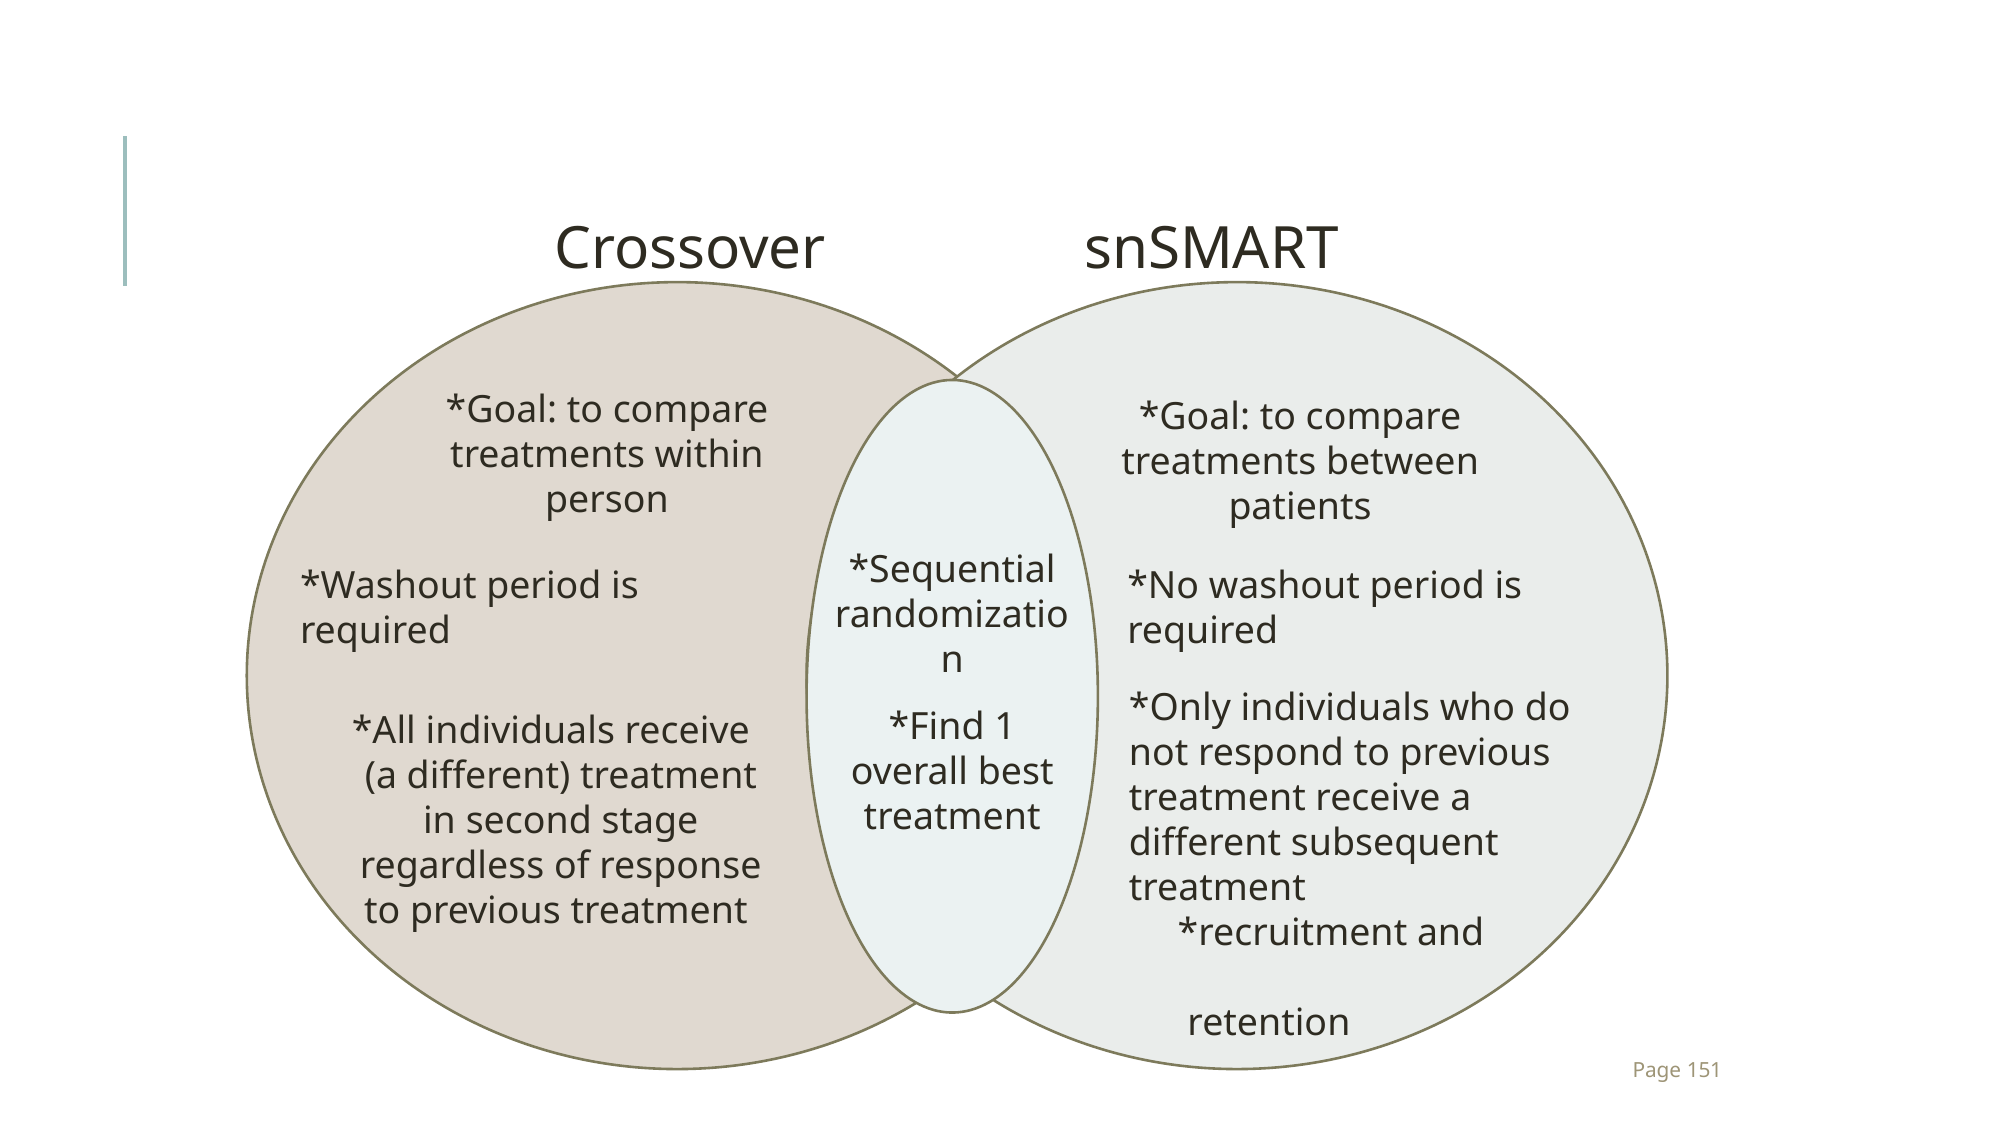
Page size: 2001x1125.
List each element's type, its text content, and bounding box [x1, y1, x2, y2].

text_box [825, 378, 1080, 537]
text_box *Washout period is required [285, 553, 790, 659]
text_box *Goal: to compare treatments between patients [1055, 384, 1546, 535]
text_box [994, 399, 1669, 1055]
text_box *Only individuals who do not respond to previous treatment receive a different subsequent treatment *recruitment and retention [1114, 675, 1604, 1096]
text_box *Find 1 overall best treatment [822, 694, 1083, 845]
text_box [953, 288, 1529, 466]
text_box [394, 288, 957, 481]
text_box *Goal: to compare treatments within person [371, 377, 843, 527]
text_box *All individuals receive (a different) treatment in second stage regardless of response to previous treatment [332, 698, 790, 938]
text_box *Sequential randomization [816, 537, 1089, 688]
text_box Crossover snSMART [539, 202, 1649, 288]
text_box [822, 845, 1083, 1014]
slide_number 151 [1287, 1040, 1738, 1101]
text_box [245, 397, 916, 1071]
text_box *No washout period is required [1112, 553, 1656, 659]
text_box [805, 576, 1100, 844]
